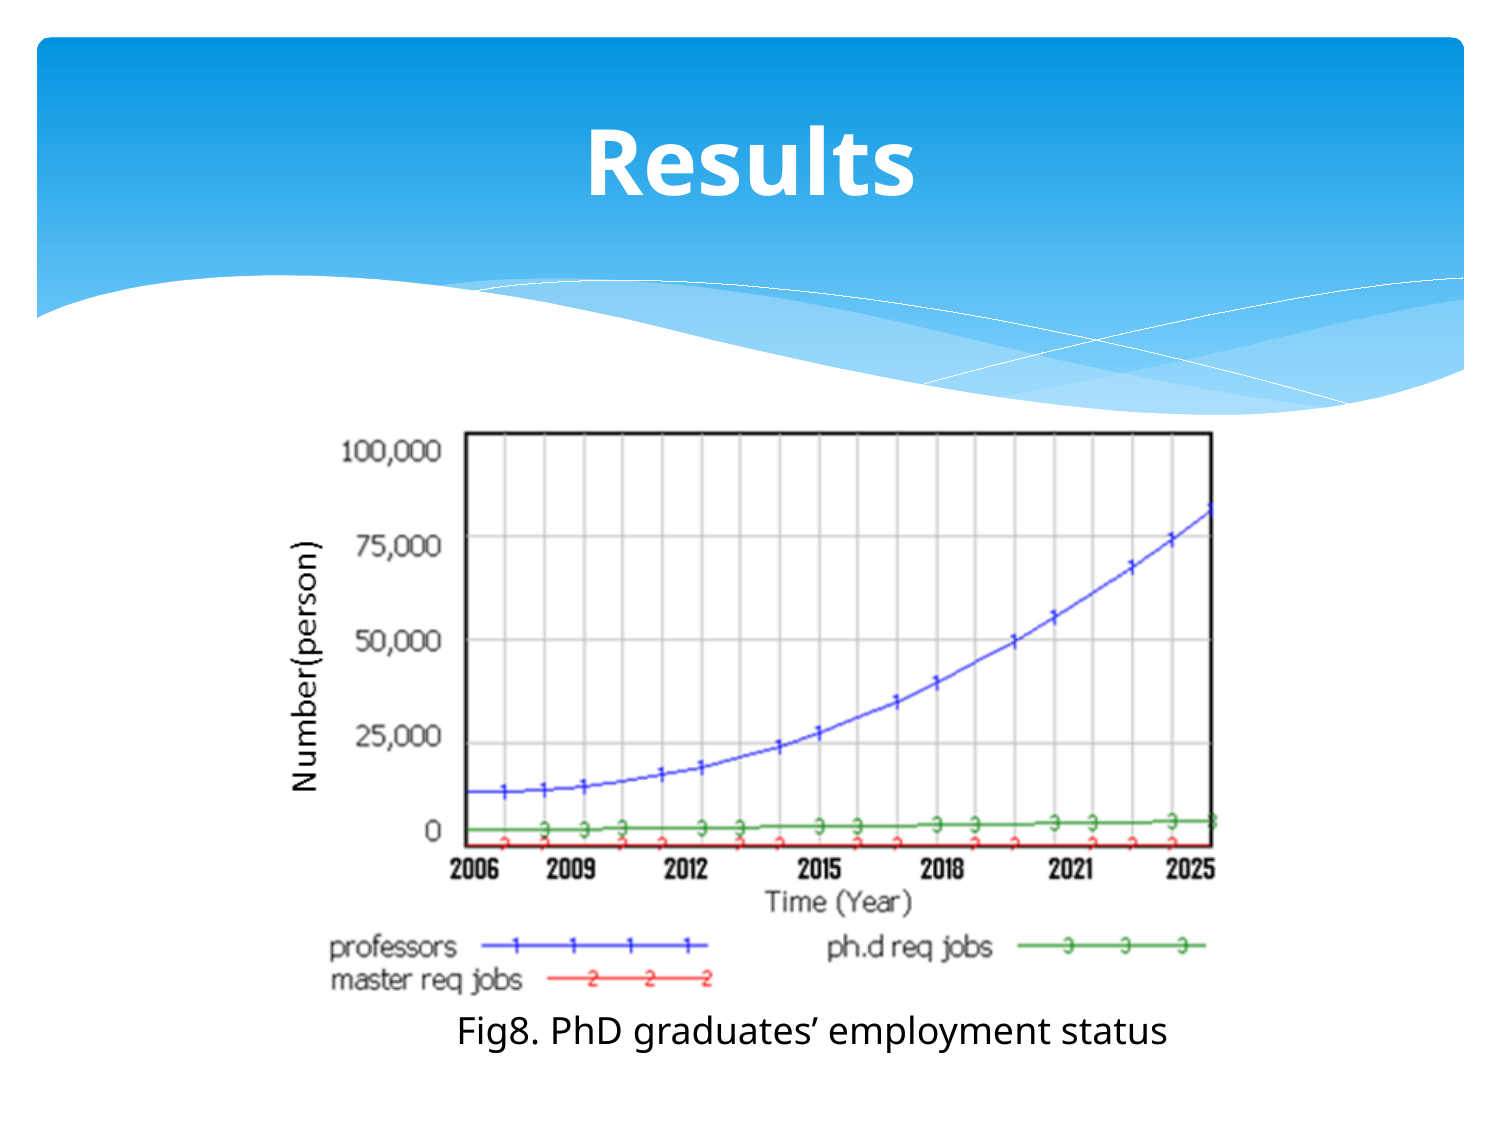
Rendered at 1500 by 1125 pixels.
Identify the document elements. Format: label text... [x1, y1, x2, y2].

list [276, 420, 1225, 1006]
title Results [75, 55, 1425, 261]
text_box Fig8. PhD graduates’ employment status [441, 1015, 1184, 1060]
